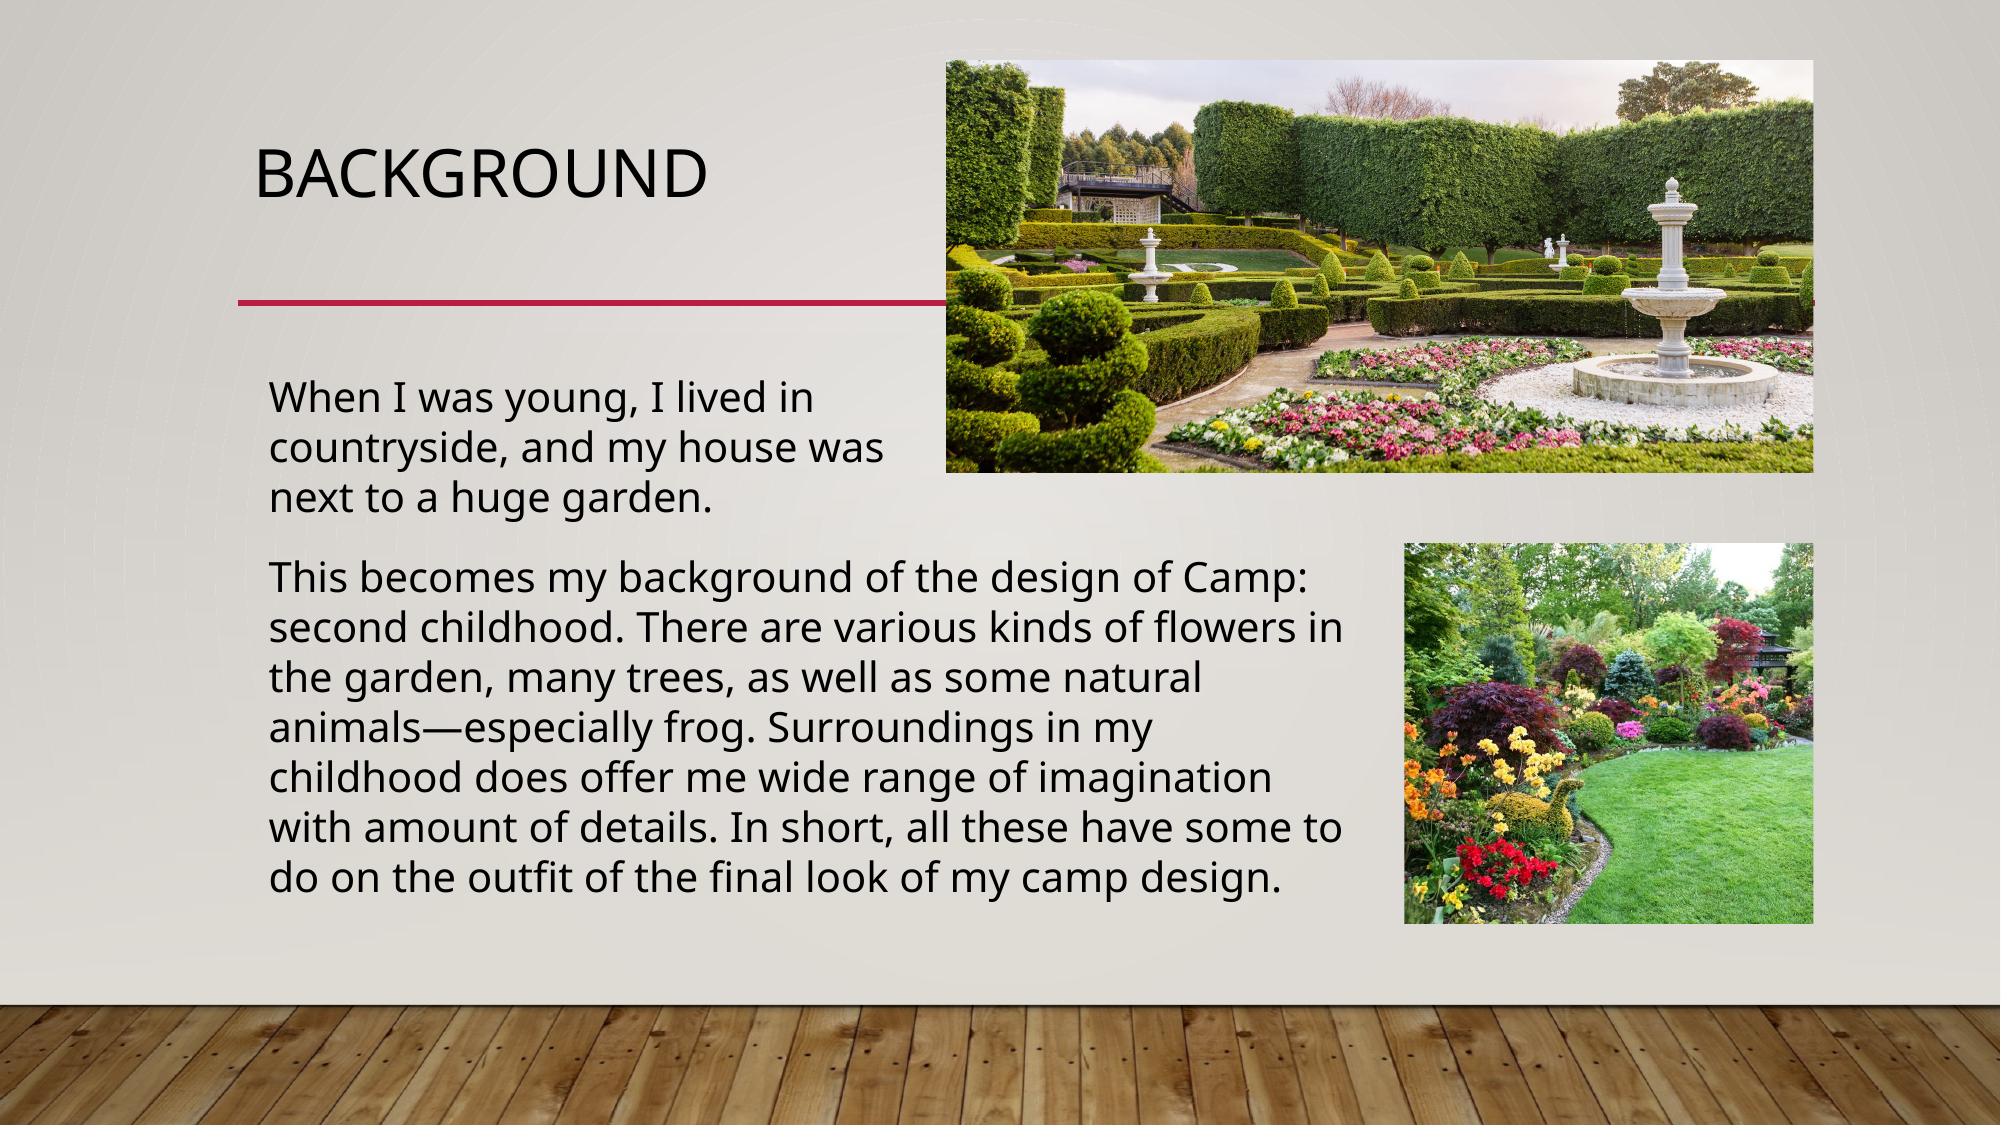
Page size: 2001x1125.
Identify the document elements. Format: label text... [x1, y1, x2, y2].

text_box This becomes my background of the design of Camp: second childhood. There are various kinds of flowers in the garden, many trees, as well as some natural animals—especially frog. Surroundings in my childhood does offer me wide range of imagination with amount of details. In short, all these have some to do on the outfit of the final look of my camp design. [253, 543, 1366, 909]
text_box When I was young, I lived in countryside, and my house was next to a huge garden. [253, 363, 927, 529]
picture [1404, 543, 1814, 924]
title Background [238, 131, 945, 305]
picture [0, 1005, 2000, 1125]
picture [945, 60, 1814, 473]
